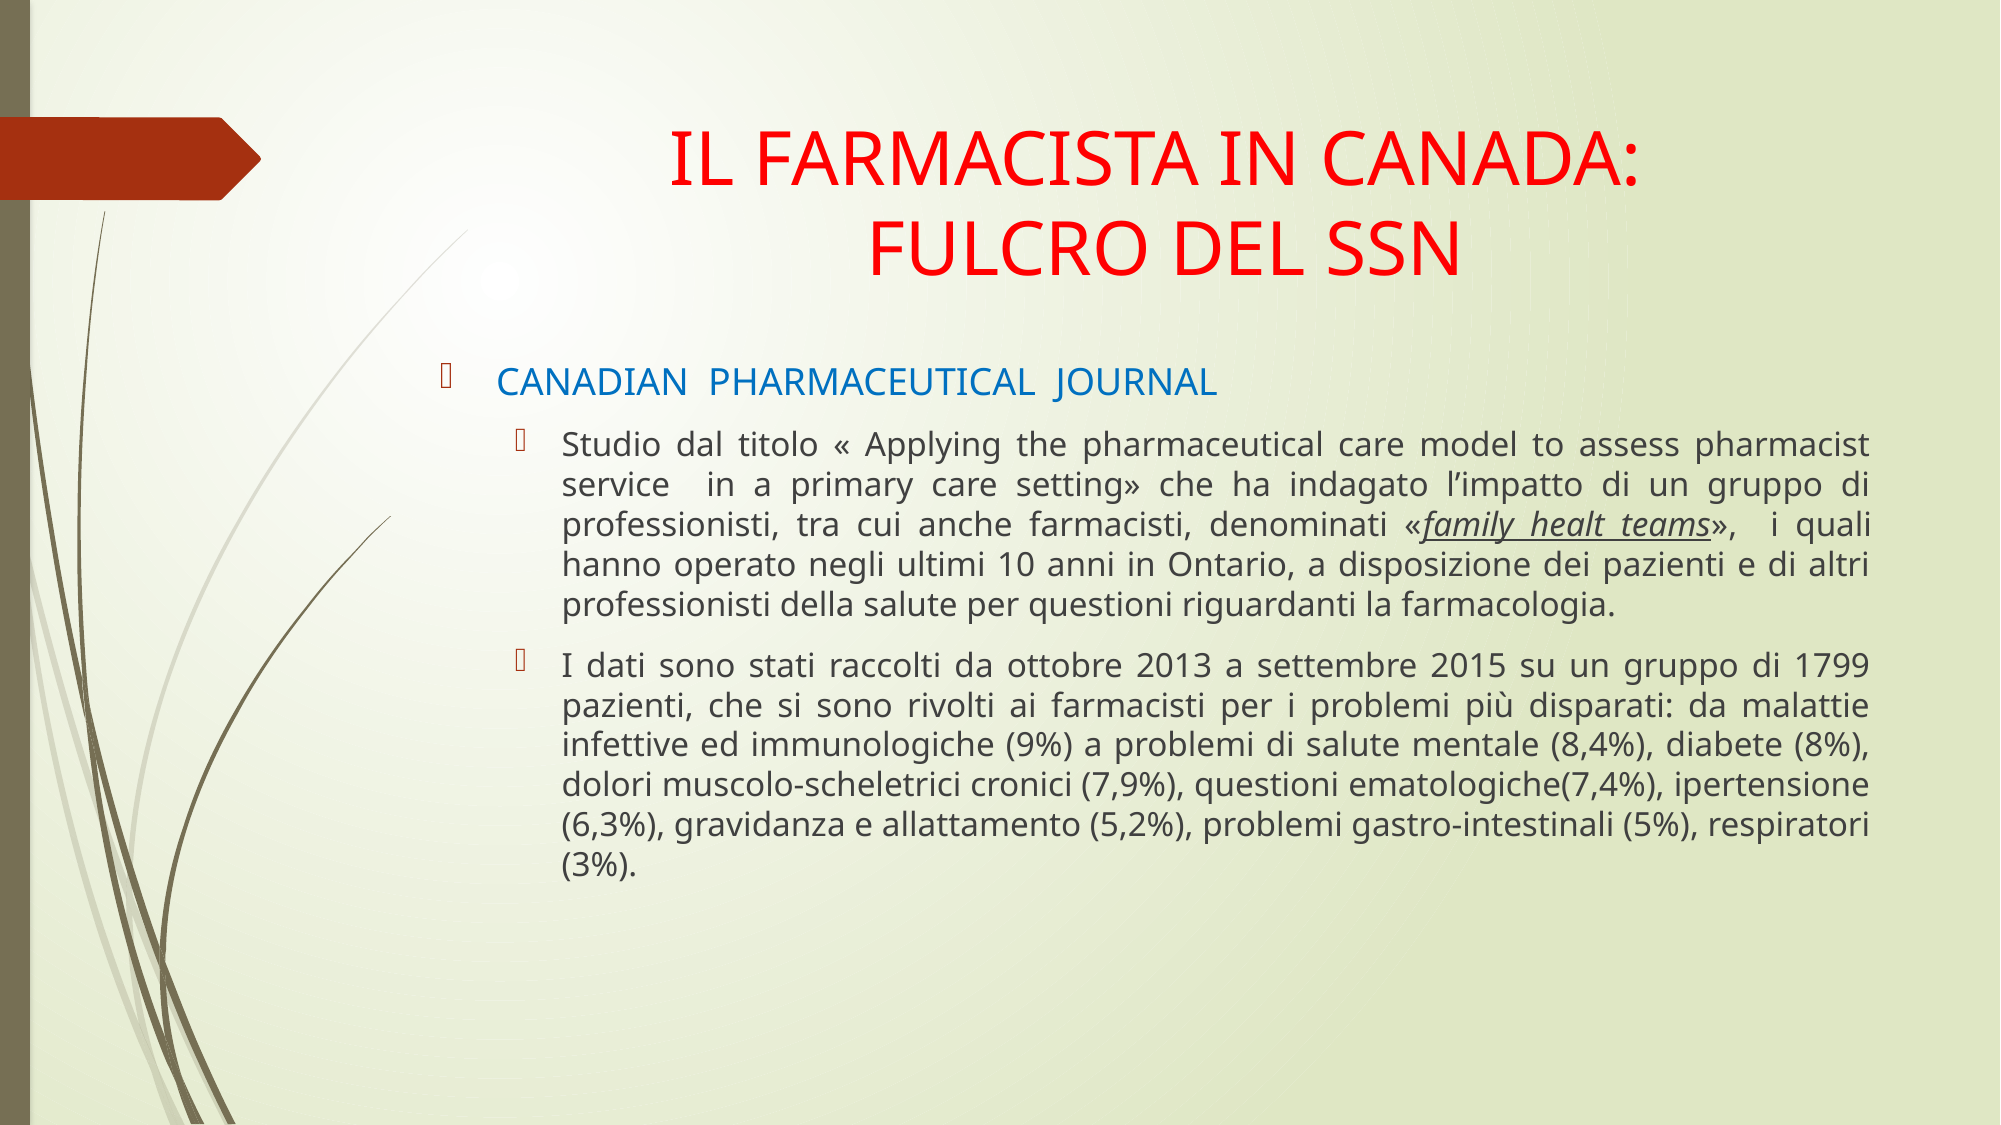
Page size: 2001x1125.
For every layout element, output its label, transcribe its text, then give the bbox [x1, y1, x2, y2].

list CANADIAN PHARMACEUTICAL JOURNAL Studio dal titolo « Applying the pharmaceutical care model to assess pharmacist service in a primary care setting» che ha indagato l’impatto di un gruppo di professionisti, tra cui anche farmacisti, denominati «family healt teams», i quali hanno operato negli ultimi 10 anni in Ontario, a disposizione dei pazienti e di altri professionisti della salute per questioni riguardanti la farmacologia. I dati sono stati raccolti da ottobre 2013 a settembre 2015 su un gruppo di 1799 pazienti, che si sono rivolti ai farmacisti per i problemi più disparati: da malattie infettive ed immunologiche (9%) a problemi di salute mentale (8,4%), diabete (8%), dolori muscolo-scheletrici cronici (7,9%), questioni ematologiche(7,4%), ipertensione (6,3%), gravidanza e allattamento (5,2%), problemi gastro-intestinali (5%), respiratori (3%). [424, 350, 1888, 970]
title IL FARMACISTA IN CANADA: FULCRO DEL SSN [425, 102, 1888, 313]
